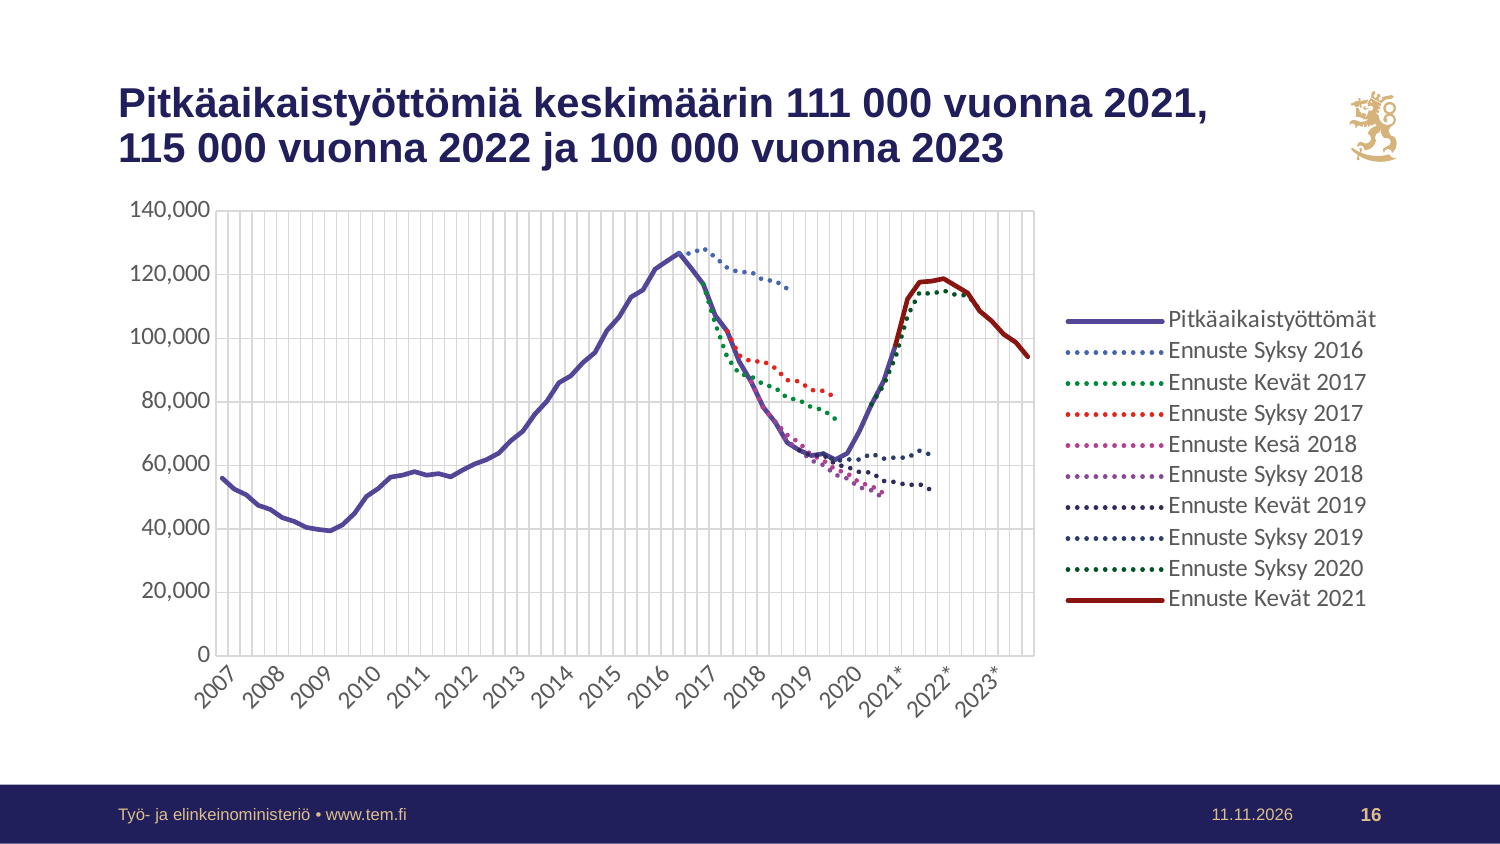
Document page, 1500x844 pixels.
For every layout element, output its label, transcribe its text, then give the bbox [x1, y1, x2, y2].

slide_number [1192, 801, 1308, 827]
slide_number 16 [1308, 801, 1397, 827]
title Pitkäaikaistyöttömiä keskimäärin 111 000 vuonna 2021, 115 000 vuonna 2022 ja 100 000 vuonna 2023 [103, 65, 1285, 187]
footer Työ- ja elinkeinoministeriö • www.tem.fi [103, 801, 609, 827]
chart [103, 187, 1397, 735]
